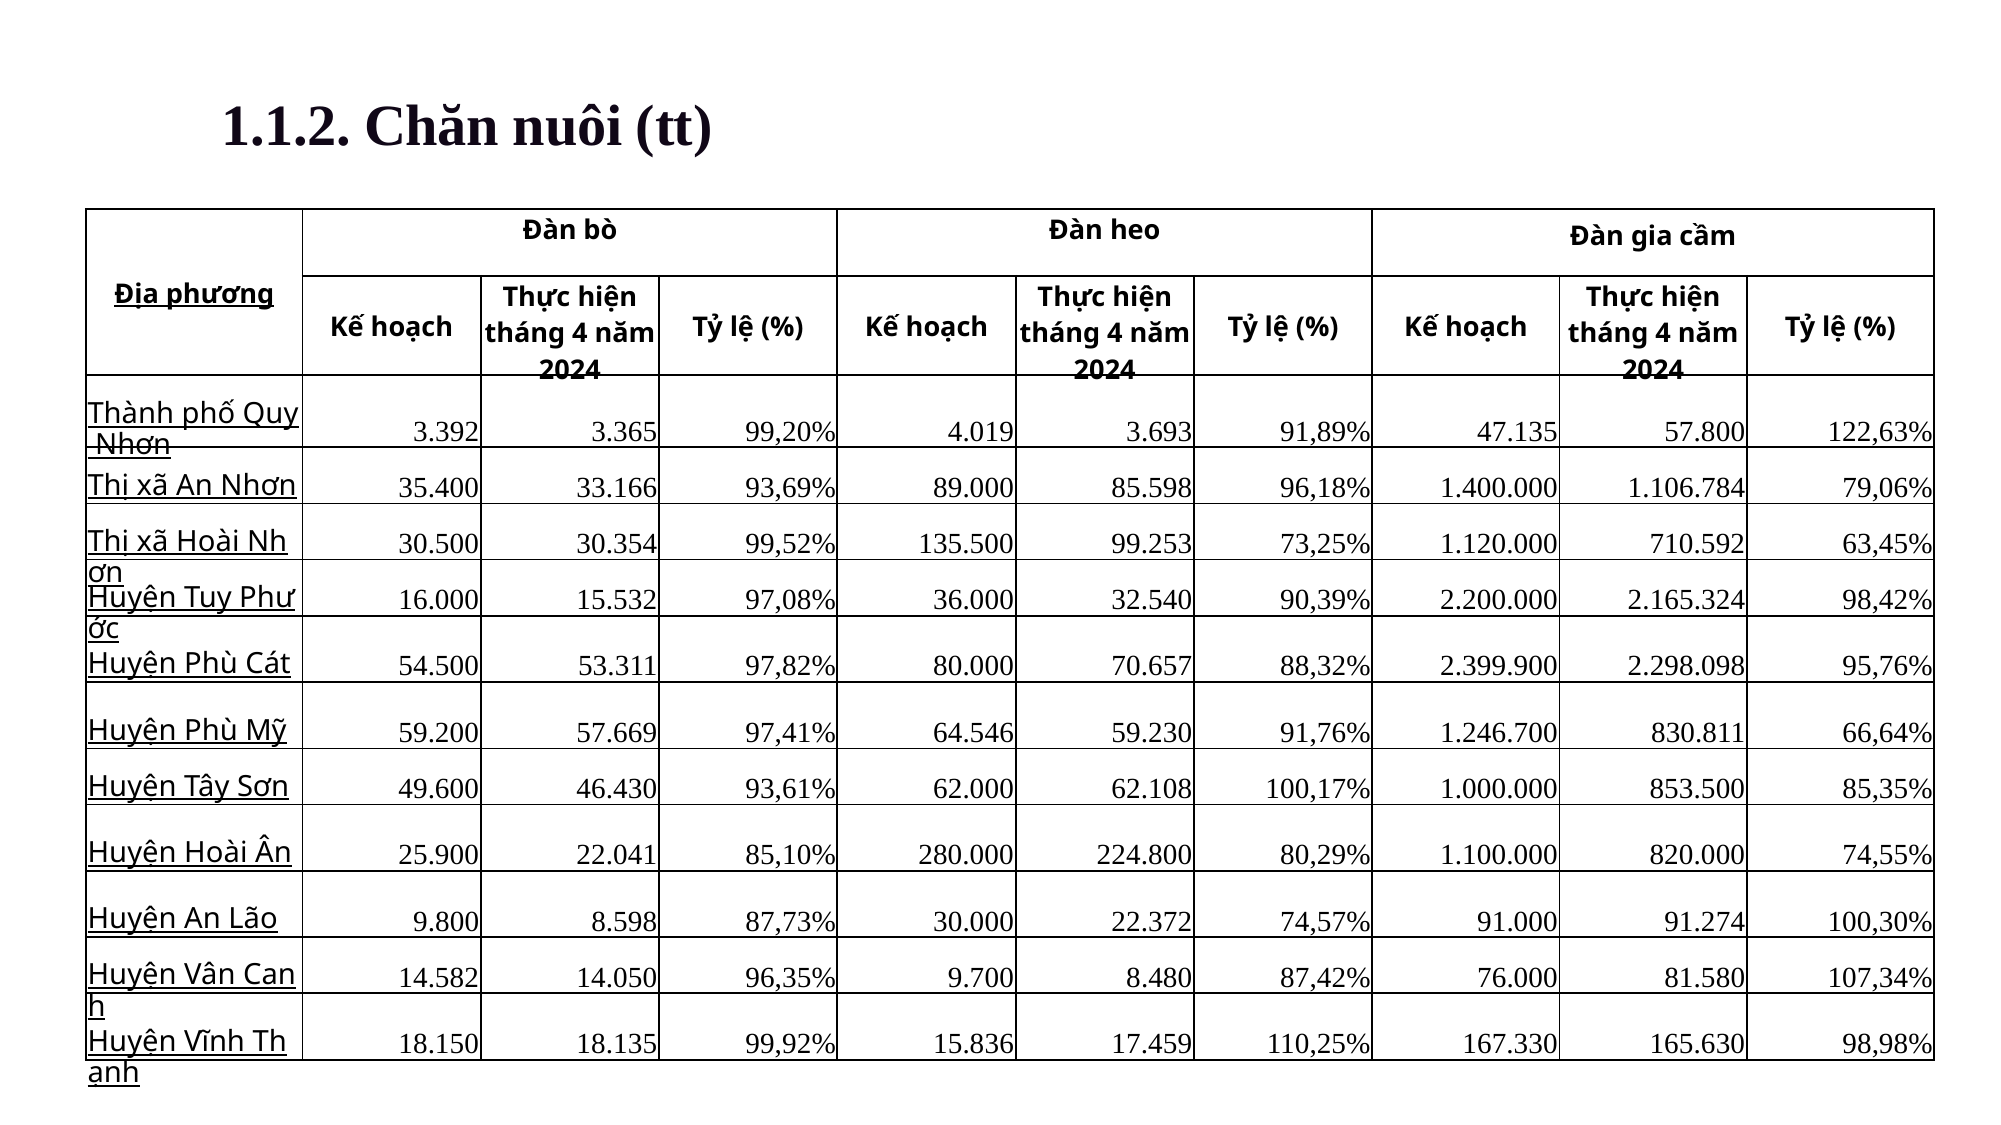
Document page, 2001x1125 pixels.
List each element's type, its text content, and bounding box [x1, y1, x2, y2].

table_cell 99,20% [660, 376, 836, 446]
table_cell 98,42% [1748, 560, 1933, 615]
table_cell 97,41% [660, 683, 836, 748]
table_header Địa phương [87, 210, 302, 374]
table_cell 97,08% [660, 560, 836, 615]
table_cell 76.000 [1373, 938, 1559, 992]
table_cell 46.430 [482, 749, 658, 804]
table_cell 59.230 [1017, 683, 1193, 748]
table_cell 15.532 [482, 560, 658, 615]
table_cell 1.120.000 [1373, 504, 1559, 559]
table_cell 70.657 [1017, 617, 1193, 681]
table_cell 9.800 [303, 872, 480, 936]
table_cell 820.000 [1560, 805, 1746, 870]
table_cell 93,69% [660, 448, 836, 503]
table_cell 90,39% [1195, 560, 1371, 615]
table_cell 62.000 [838, 749, 1015, 804]
table_cell 4.019 [838, 376, 1015, 446]
table_cell 49.600 [303, 749, 480, 804]
table_cell 88,32% [1195, 617, 1371, 681]
table_cell 1.100.000 [1373, 805, 1559, 870]
table_cell 63,45% [1748, 504, 1933, 559]
table_cell Huyện Tuy Phước [87, 560, 302, 615]
table_cell Huyện Tây Sơn [87, 749, 302, 804]
table_cell 81.580 [1560, 938, 1746, 992]
table_cell Thành phố Quy Nhơn [87, 376, 302, 446]
table_cell 93,61% [660, 749, 836, 804]
table_cell 30.000 [838, 872, 1015, 936]
table_cell 2.200.000 [1373, 560, 1559, 615]
table_cell 18.135 [482, 994, 658, 1059]
table_cell Huyện Phù Mỹ [87, 683, 302, 748]
table_cell 73,25% [1195, 504, 1371, 559]
table_cell 14.582 [303, 938, 480, 992]
table_cell 122,63% [1748, 376, 1933, 446]
table_cell 87,73% [660, 872, 836, 936]
table_cell 22.372 [1017, 872, 1193, 936]
table_cell 80.000 [838, 617, 1015, 681]
table_cell 1.400.000 [1373, 448, 1559, 503]
table_cell 54.500 [303, 617, 480, 681]
table_cell Huyện Vân Canh [87, 938, 302, 992]
table_cell 95,76% [1748, 617, 1933, 681]
table_cell 2.165.324 [1560, 560, 1746, 615]
table_cell 32.540 [1017, 560, 1193, 615]
table_cell Kế hoạch [838, 277, 1015, 374]
table_cell 74,57% [1195, 872, 1371, 936]
table_cell 107,34% [1748, 938, 1933, 992]
table_cell 85,10% [660, 805, 836, 870]
table_cell 710.592 [1560, 504, 1746, 559]
table_cell Thị xã An Nhơn [87, 448, 302, 503]
table_cell 1.106.784 [1560, 448, 1746, 503]
table_cell 9.700 [838, 938, 1015, 992]
table_cell 1.000.000 [1373, 749, 1559, 804]
table_cell 89.000 [838, 448, 1015, 503]
table_cell 3.693 [1017, 376, 1193, 446]
table_cell 47.135 [1373, 376, 1559, 446]
table_cell Huyện Vĩnh Thạnh [87, 994, 302, 1059]
table_cell Thực hiện tháng 4 năm 2024 [1560, 277, 1746, 374]
table_cell 53.311 [482, 617, 658, 681]
table_cell 96,35% [660, 938, 836, 992]
table_cell 22.041 [482, 805, 658, 870]
table_cell 100,30% [1748, 872, 1933, 936]
table_cell 85,35% [1748, 749, 1933, 804]
table_cell 33.166 [482, 448, 658, 503]
table_cell 100,17% [1195, 749, 1371, 804]
table_cell Huyện An Lão [87, 872, 302, 936]
table_cell 99.253 [1017, 504, 1193, 559]
table_cell 62.108 [1017, 749, 1193, 804]
table_cell Thực hiện tháng 4 năm 2024 [1017, 277, 1193, 374]
table_cell 91.274 [1560, 872, 1746, 936]
table_cell Kế hoạch [1373, 277, 1559, 374]
table_cell Kế hoạch [303, 277, 480, 374]
table_cell 99,52% [660, 504, 836, 559]
table_cell 57.800 [1560, 376, 1746, 446]
table_cell 224.800 [1017, 805, 1193, 870]
table_cell 99,92% [660, 994, 836, 1059]
table_cell 66,64% [1748, 683, 1933, 748]
table_cell 2.298.098 [1560, 617, 1746, 681]
table_cell 91,76% [1195, 683, 1371, 748]
table_cell 30.500 [303, 504, 480, 559]
table_cell 8.480 [1017, 938, 1193, 992]
table_cell 35.400 [303, 448, 480, 503]
table_cell 165.630 [1560, 994, 1746, 1059]
table_cell 18.150 [303, 994, 480, 1059]
table_cell 91,89% [1195, 376, 1371, 446]
table_cell 79,06% [1748, 448, 1933, 503]
table_cell 87,42% [1195, 938, 1371, 992]
table_cell 57.669 [482, 683, 658, 748]
table_cell 85.598 [1017, 448, 1193, 503]
table_cell 110,25% [1195, 994, 1371, 1059]
table_cell Thực hiện tháng 4 năm 2024 [482, 277, 658, 374]
table_cell 96,18% [1195, 448, 1371, 503]
table_cell 97,82% [660, 617, 836, 681]
table_cell 14.050 [482, 938, 658, 992]
table_cell Thị xã Hoài Nhơn [87, 504, 302, 559]
table_cell 1.246.700 [1373, 683, 1559, 748]
table_cell 2.399.900 [1373, 617, 1559, 681]
text_box 1.1.2. Chăn nuôi (tt) [204, 80, 728, 165]
table_cell 3.392 [303, 376, 480, 446]
table_cell 64.546 [838, 683, 1015, 748]
table_cell 36.000 [838, 560, 1015, 615]
table_cell 17.459 [1017, 994, 1193, 1059]
table_cell Tỷ lệ (%) [1748, 277, 1933, 374]
table_cell Tỷ lệ (%) [660, 277, 836, 374]
table_cell 280.000 [838, 805, 1015, 870]
table_cell 16.000 [303, 560, 480, 615]
table_cell 30.354 [482, 504, 658, 559]
table_cell Huyện Hoài Ân [87, 805, 302, 870]
table_cell 80,29% [1195, 805, 1371, 870]
table_cell 74,55% [1748, 805, 1933, 870]
table_cell 830.811 [1560, 683, 1746, 748]
table_cell 25.900 [303, 805, 480, 870]
table_cell Tỷ lệ (%) [1195, 277, 1371, 374]
table_cell 853.500 [1560, 749, 1746, 804]
table_cell 98,98% [1748, 994, 1933, 1059]
table_cell 15.836 [838, 994, 1015, 1059]
table_cell 91.000 [1373, 872, 1559, 936]
table_header Đàn bò [303, 210, 836, 275]
table_header Đàn gia cầm [1373, 210, 1933, 275]
table_cell 135.500 [838, 504, 1015, 559]
table_cell 59.200 [303, 683, 480, 748]
table_header Đàn heo [838, 210, 1371, 275]
table_cell 8.598 [482, 872, 658, 936]
table_cell Huyện Phù Cát [87, 617, 302, 681]
table_cell 167.330 [1373, 994, 1559, 1059]
table_cell 3.365 [482, 376, 658, 446]
